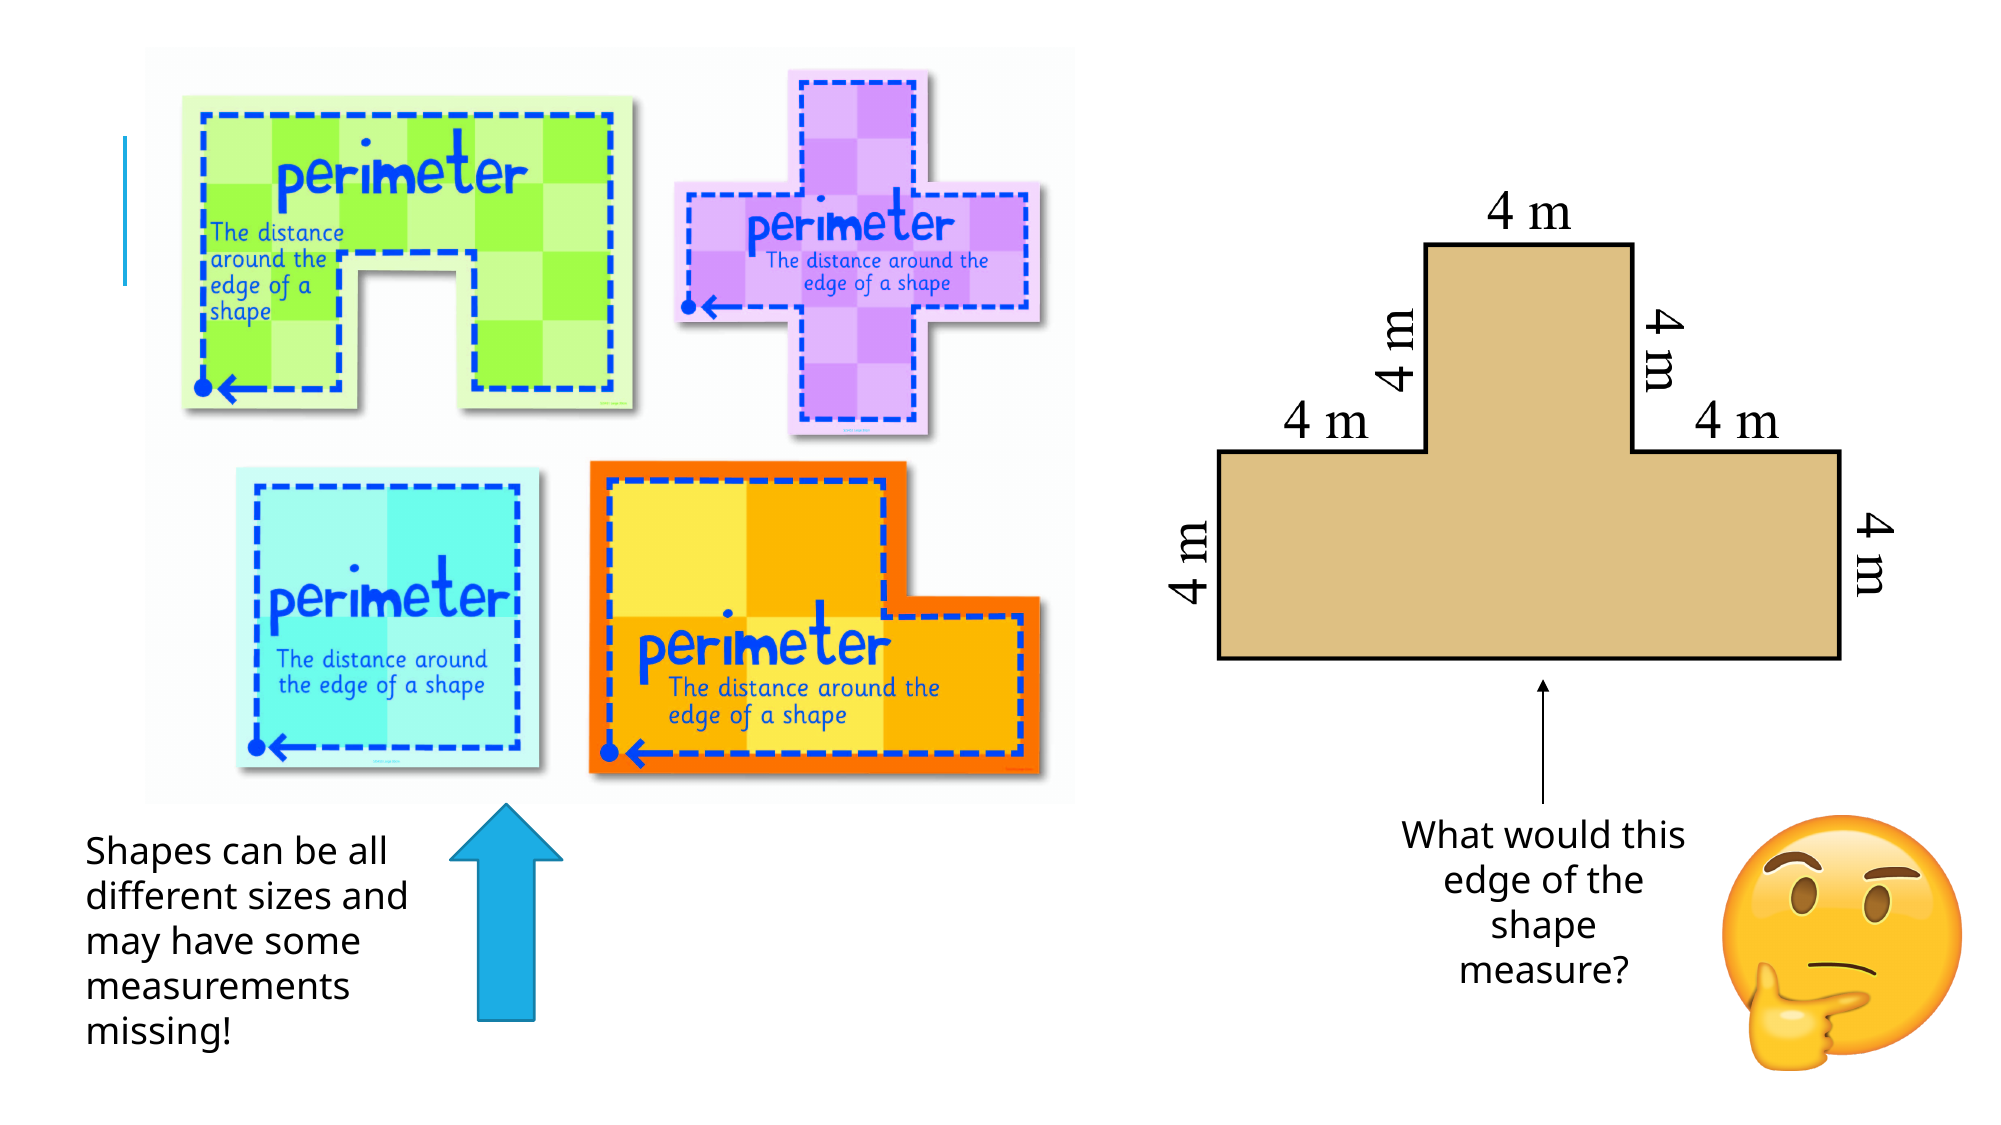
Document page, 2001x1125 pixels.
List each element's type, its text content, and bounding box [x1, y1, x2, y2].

picture [1168, 191, 1894, 661]
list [145, 47, 1075, 805]
text_box [448, 812, 564, 1022]
text_box What would this edge of the shape measure? [1386, 803, 1702, 999]
text_box Shapes can be all different sizes and may have some measurements missing! [70, 819, 438, 1060]
picture [1713, 815, 1970, 1072]
